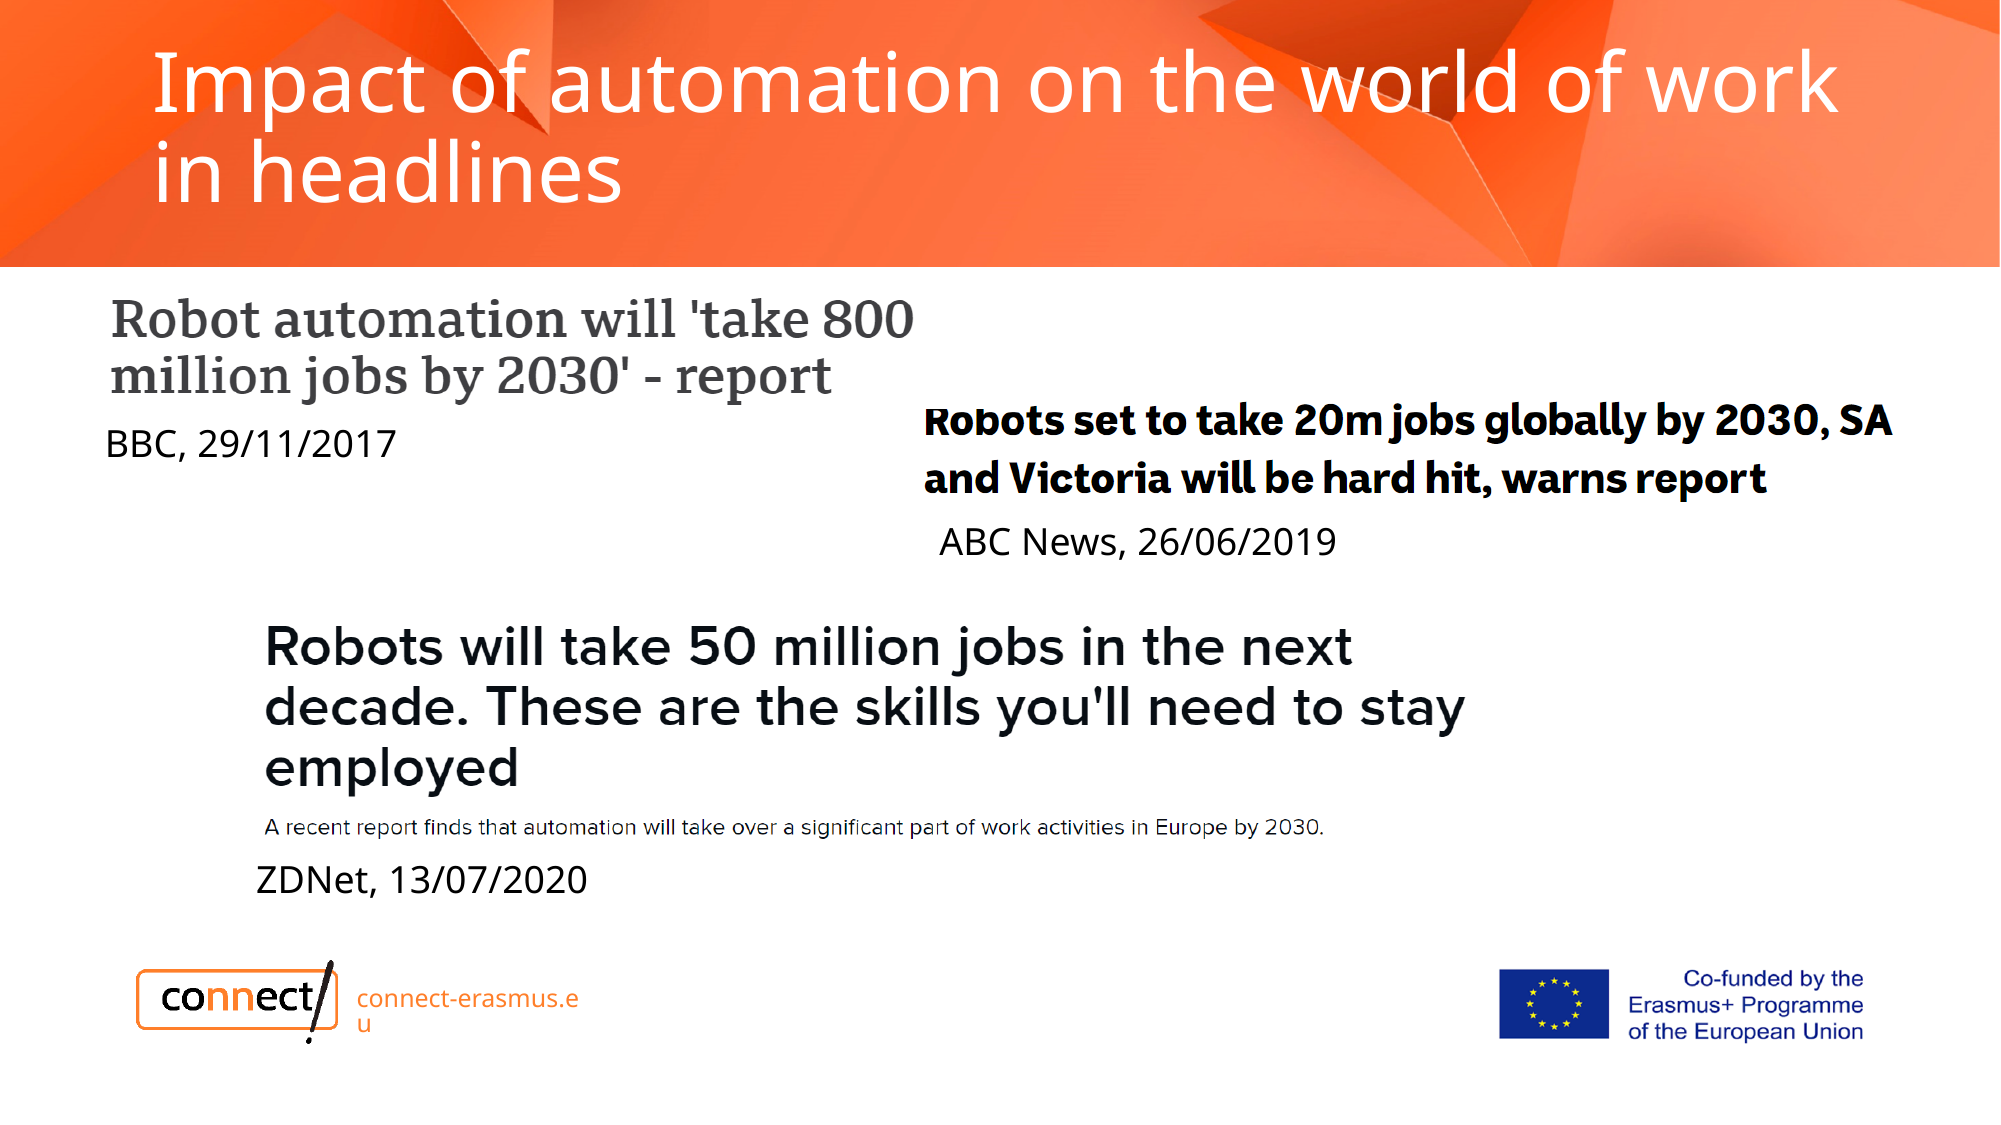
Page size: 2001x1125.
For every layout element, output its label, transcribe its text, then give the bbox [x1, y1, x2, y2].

picture [247, 604, 1482, 849]
picture [93, 287, 1907, 515]
text_box ABC News, 26/06/2019 [924, 515, 1353, 571]
title Impact of automation on the world of work in headlines [137, 94, 1931, 228]
text_box ZDNet, 13/07/2020 [241, 848, 603, 908]
footer connect-erasmus.eu [341, 976, 607, 1022]
picture [2, 0, 2000, 267]
text_box BBC, 29/11/2017 [90, 412, 413, 473]
picture [1498, 968, 1863, 1044]
picture [136, 960, 338, 1044]
